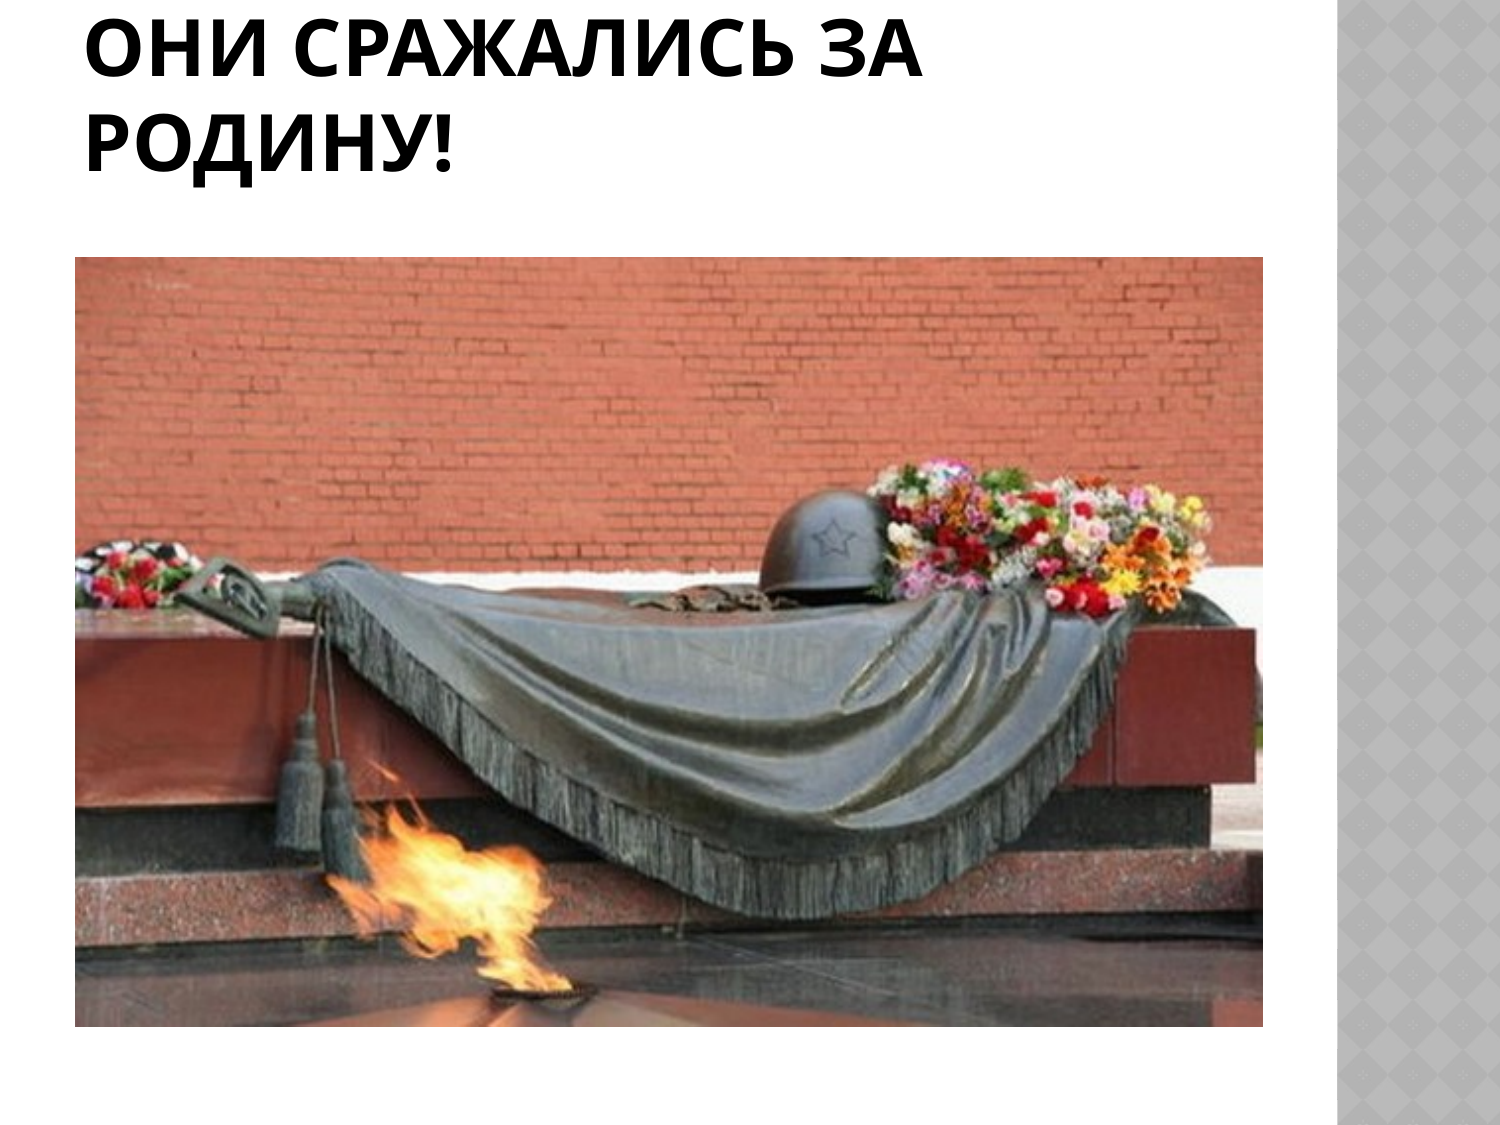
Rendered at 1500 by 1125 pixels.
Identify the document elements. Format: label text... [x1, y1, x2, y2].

title Они сражались за родину! [75, 52, 1263, 188]
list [74, 257, 1263, 1028]
